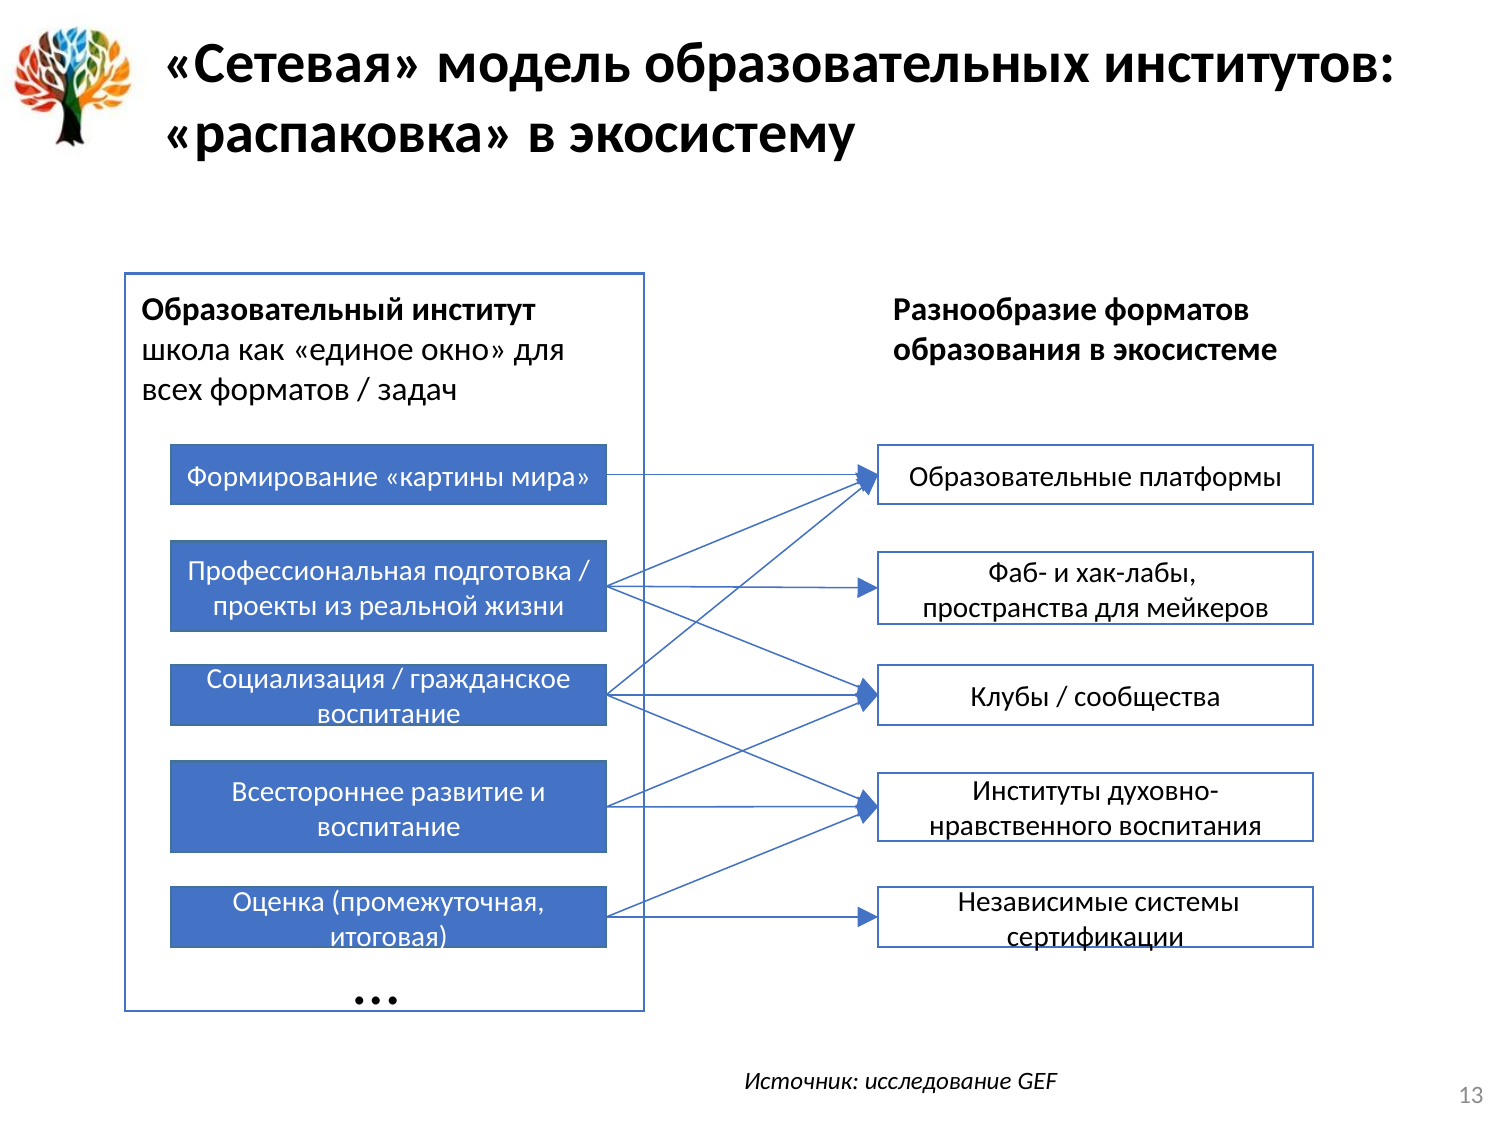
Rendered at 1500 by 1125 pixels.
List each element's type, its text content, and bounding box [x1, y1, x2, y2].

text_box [606, 807, 879, 917]
text_box Образовательные платформы [878, 444, 1314, 505]
text_box Образовательный институт школа как «единое окно» для всех форматов / задач [126, 279, 640, 366]
text_box Независимые системы сертификации [878, 887, 1314, 947]
text_box Формирование «картины мира» [171, 444, 607, 505]
text_box Всестороннее развитие и воспитание [171, 761, 606, 853]
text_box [606, 694, 879, 807]
text_box Профессиональная подготовка / проекты из реальной жизни [171, 541, 606, 632]
text_box [124, 273, 645, 1011]
text_box Оценка (промежуточная, итоговая) [171, 887, 607, 947]
text_box Социализация / гражданское воспитание [171, 664, 606, 725]
text_box Источник: исследование GEF [729, 1057, 1073, 1102]
picture [1, 10, 147, 164]
text_box … [338, 930, 415, 1026]
slide_number 13 [1161, 1063, 1499, 1124]
text_box Клубы / сообщества [879, 664, 1314, 725]
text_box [606, 474, 879, 694]
text_box Фаб- и хак-лабы, пространства для мейкеров [879, 552, 1314, 624]
text_box «Сетевая» модель образовательных институтов: «распаковка» в экосистему [148, 16, 1500, 172]
text_box Институты духовно-нравственного воспитания [879, 772, 1314, 841]
text_box Разнообразие форматов образования в экосистеме [878, 279, 1355, 333]
